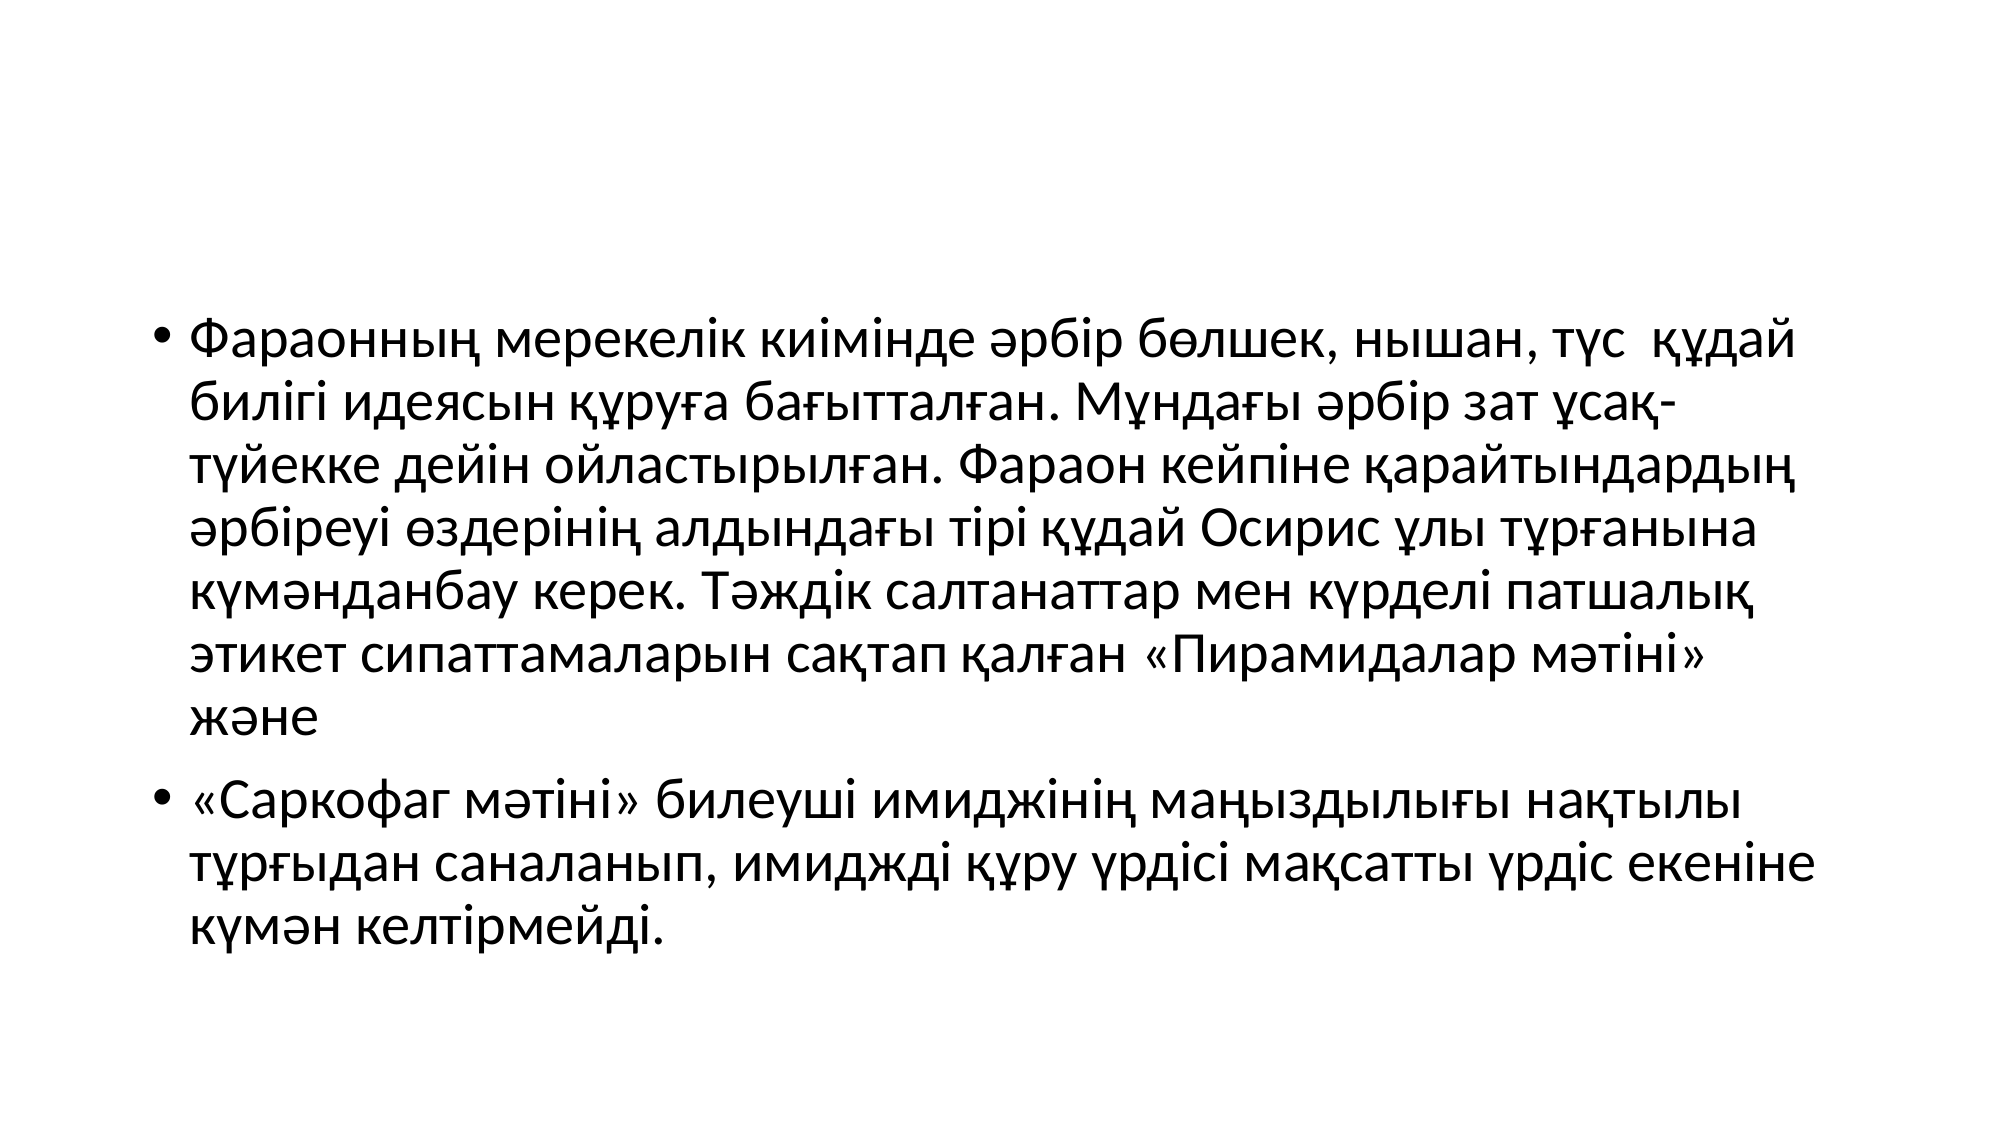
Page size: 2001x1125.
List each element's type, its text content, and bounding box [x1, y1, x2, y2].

list Фараонның мерекелік киімінде əрбір бөлшек, нышан, түс құдай билігі идеясын құруға бағытталған. Мұндағы əрбір зат ұсақ- түйекке дейін ойластырылған. Фараон кейпіне қарайтындардың əрбіреуі өздерінің алдындағы тірі құдай Осирис ұлы тұрғанына күмəнданбау керек. Тəждік салтанаттар мен күрделі патшалық этикет сипаттамаларын сақтап қалған «Пирамидалар мəтіні» жəне «Саркофаг мəтіні» билеуші имиджінің маңыздылығы нақтылы тұрғыдан саналанып, имиджді құру үрдісі мақсатты үрдіс екеніне күмəн келтірмейді. [137, 299, 1863, 1014]
